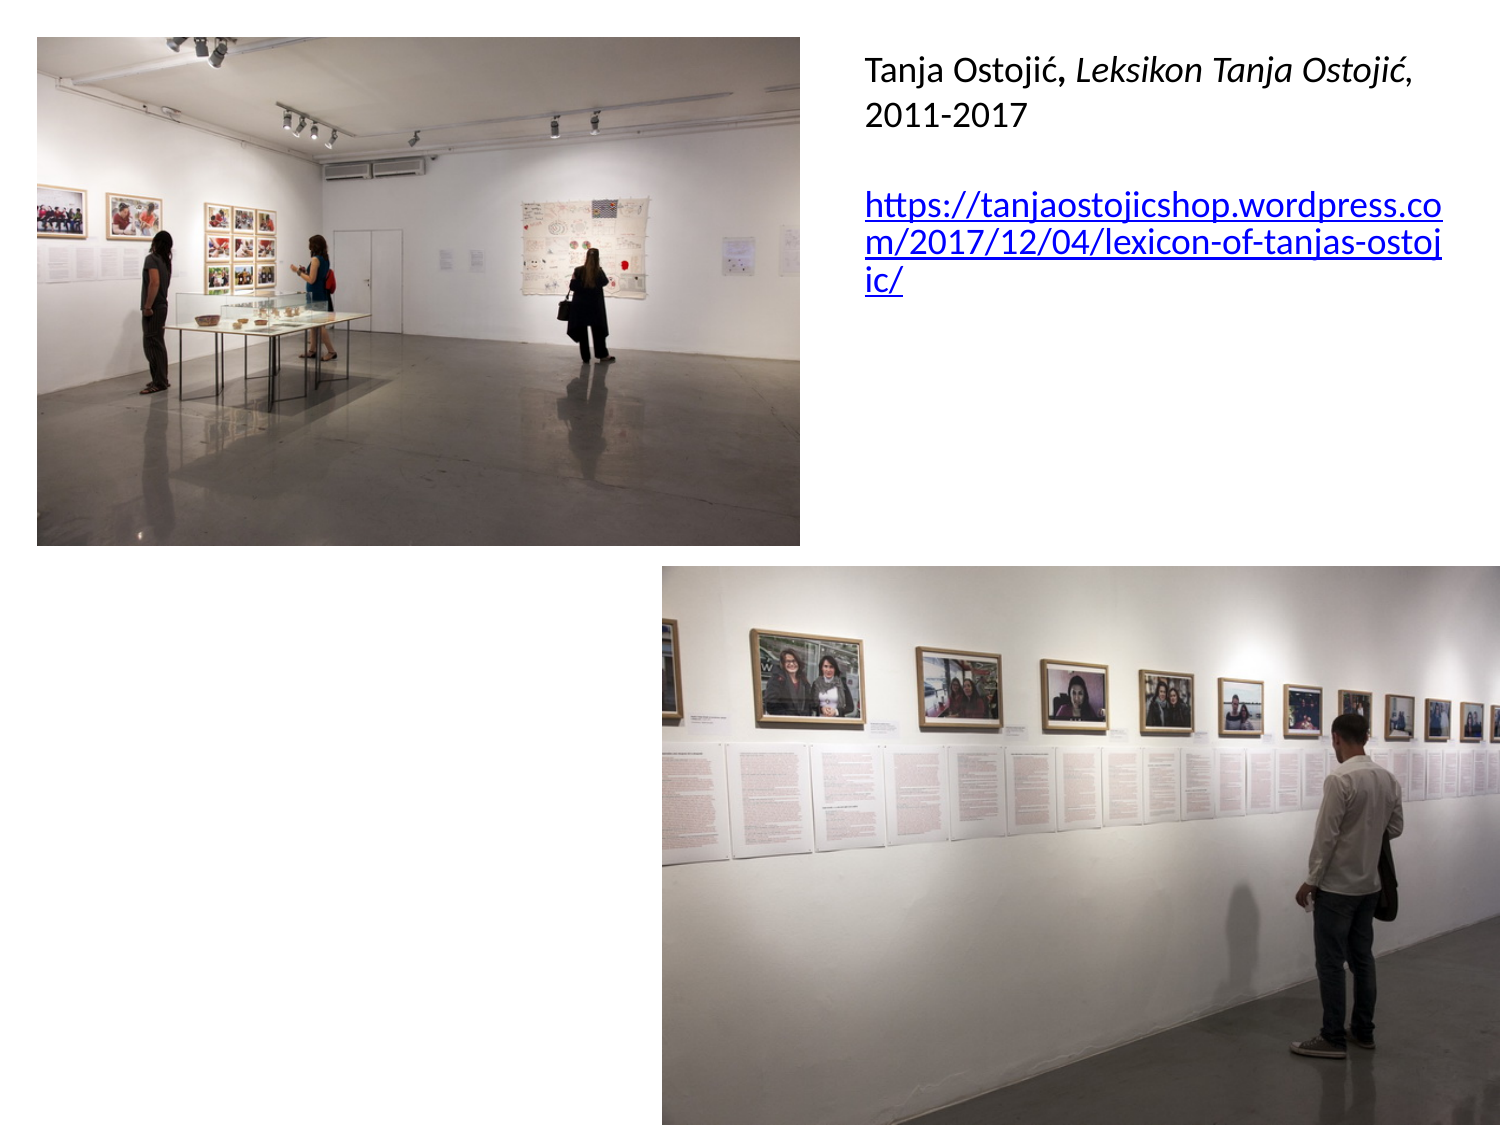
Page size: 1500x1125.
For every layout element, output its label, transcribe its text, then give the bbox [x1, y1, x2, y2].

picture [37, 37, 801, 546]
text_box Tanja Ostojić, Leksikon Tanja Ostojić, 2011-2017 https://tanjaostojicshop.wordpress.com/2017/12/04/lexicon-of-tanjas-ostojic/ [849, 37, 1463, 233]
picture [662, 566, 1500, 1125]
